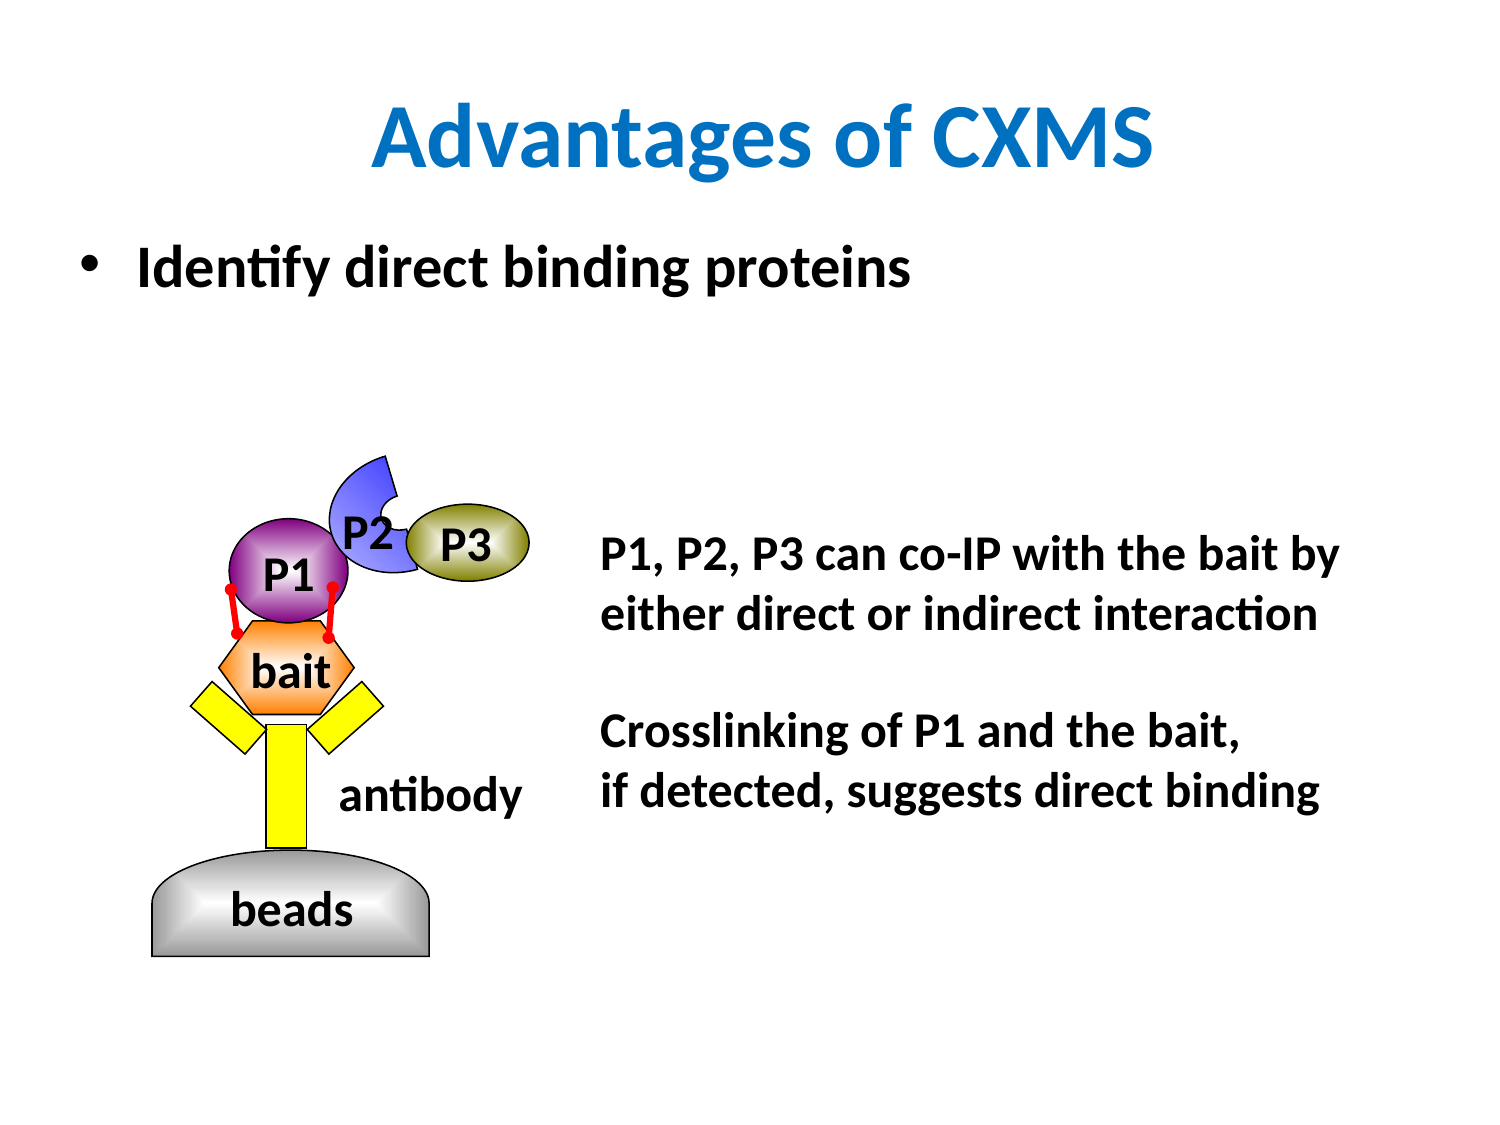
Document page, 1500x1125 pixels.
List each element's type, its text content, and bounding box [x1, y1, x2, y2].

list Identify direct binding proteins [64, 233, 1415, 440]
title Advantages of CXMS [88, 62, 1439, 200]
text_box Crosslinking of P1 and the bait, if detected, suggests direct binding [585, 689, 1376, 825]
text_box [230, 587, 333, 638]
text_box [228, 453, 1403, 648]
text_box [151, 620, 539, 957]
